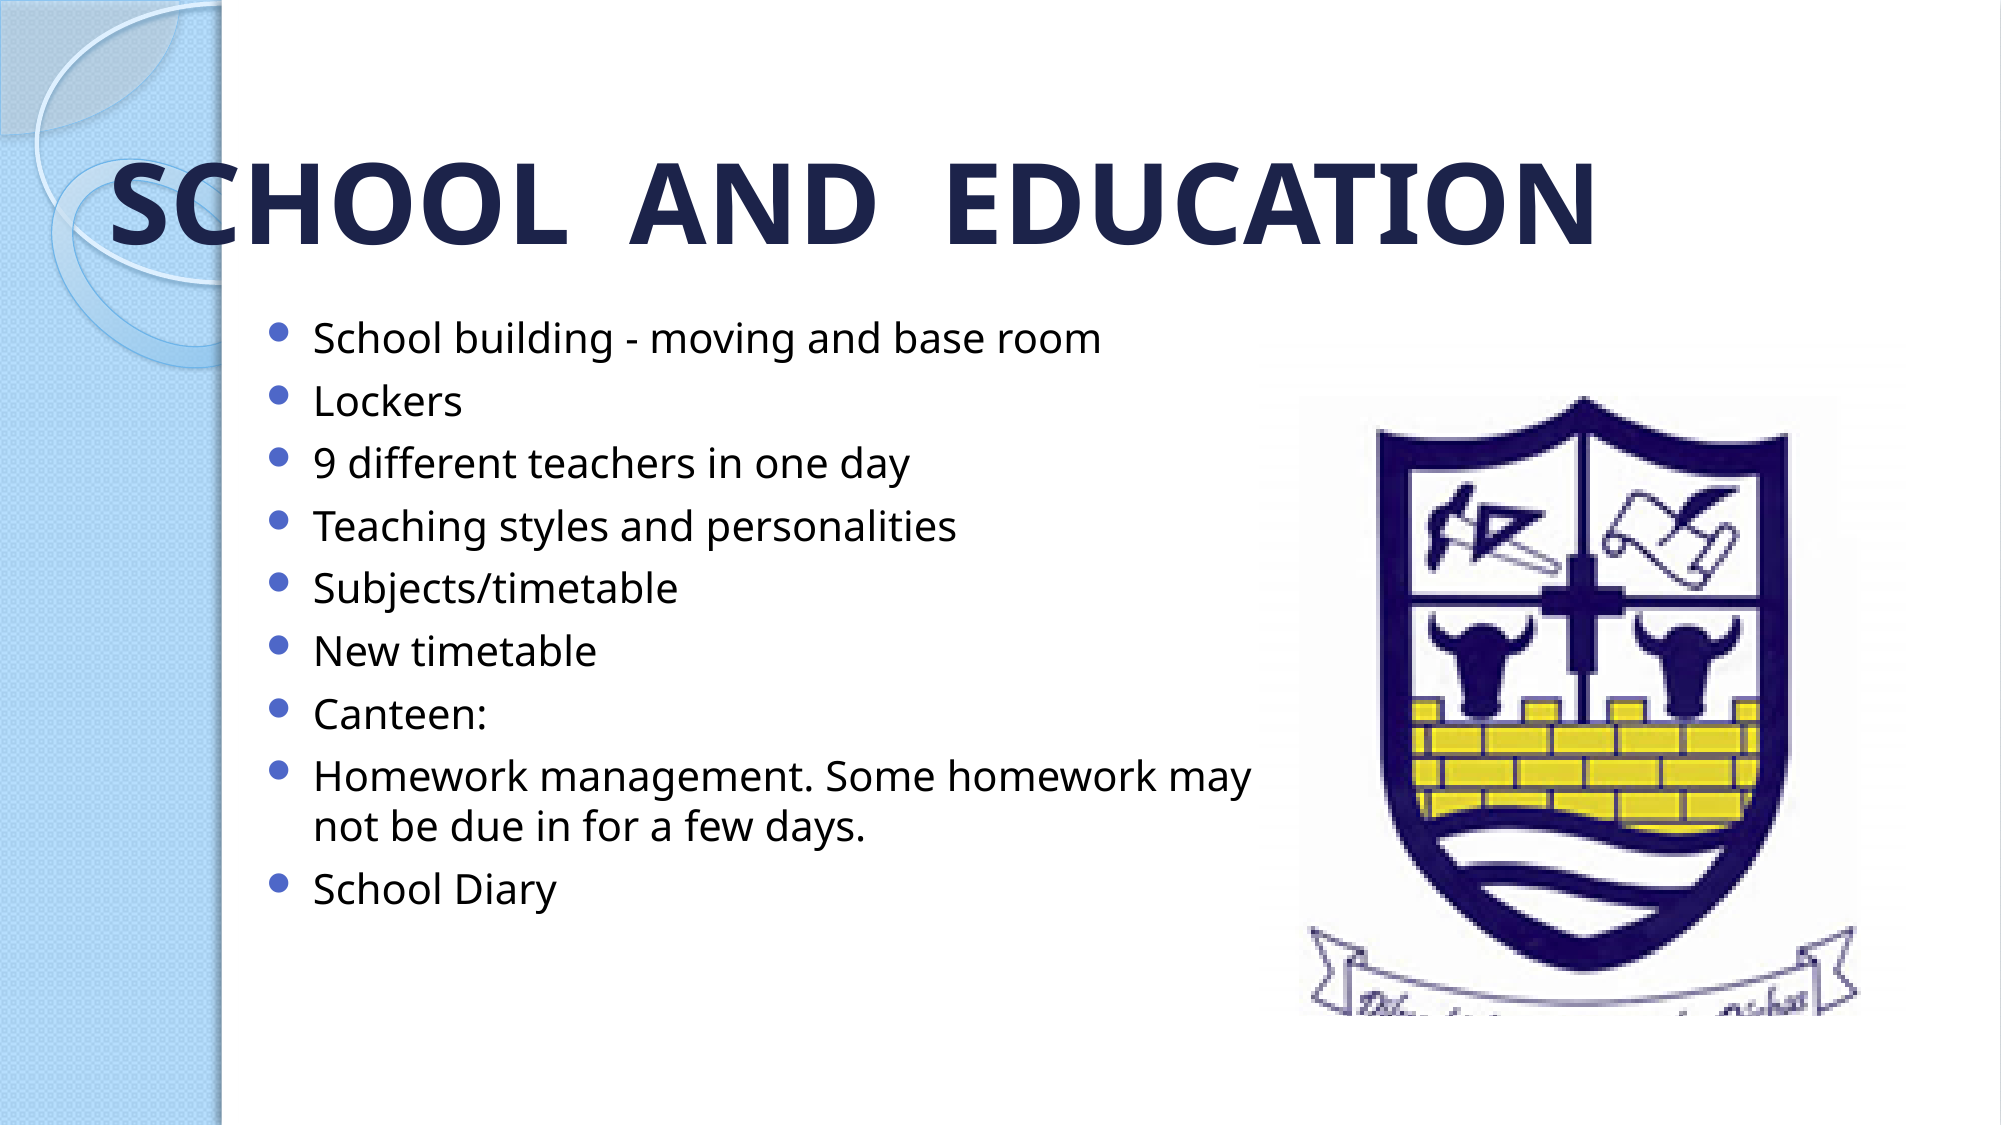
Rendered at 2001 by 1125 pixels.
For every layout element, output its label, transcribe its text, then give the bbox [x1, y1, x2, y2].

title SCHOOL AND EDUCATION [93, 39, 1902, 275]
list School building - moving and base room Lockers 9 different teachers in one day Teaching styles and personalities Subjects/timetable New timetable Canteen: Homework management. Some homework may not be due in for a few days. School Diary [237, 304, 1340, 980]
picture [1258, 343, 1906, 1016]
